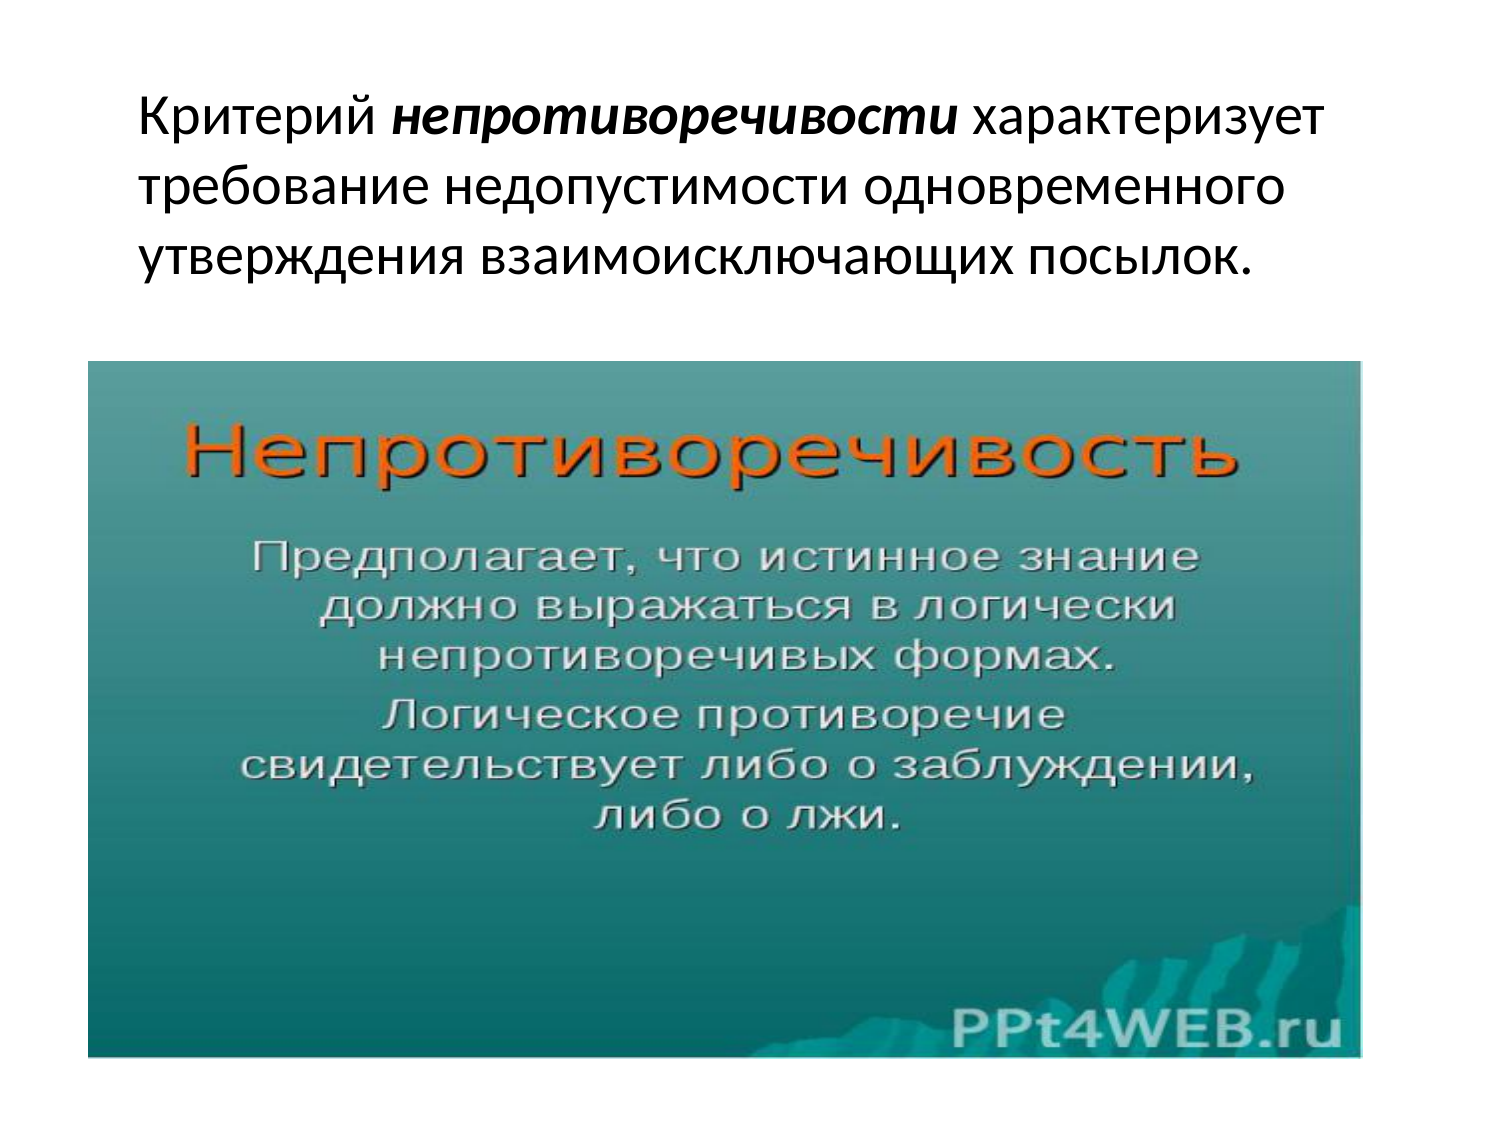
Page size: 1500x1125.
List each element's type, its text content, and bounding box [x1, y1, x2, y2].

picture [88, 361, 1363, 1059]
text_box Критерий непротиворечивости характеризует требование недопустимости одновременного утверждения взаимоисключающих посылок. [123, 19, 1400, 344]
